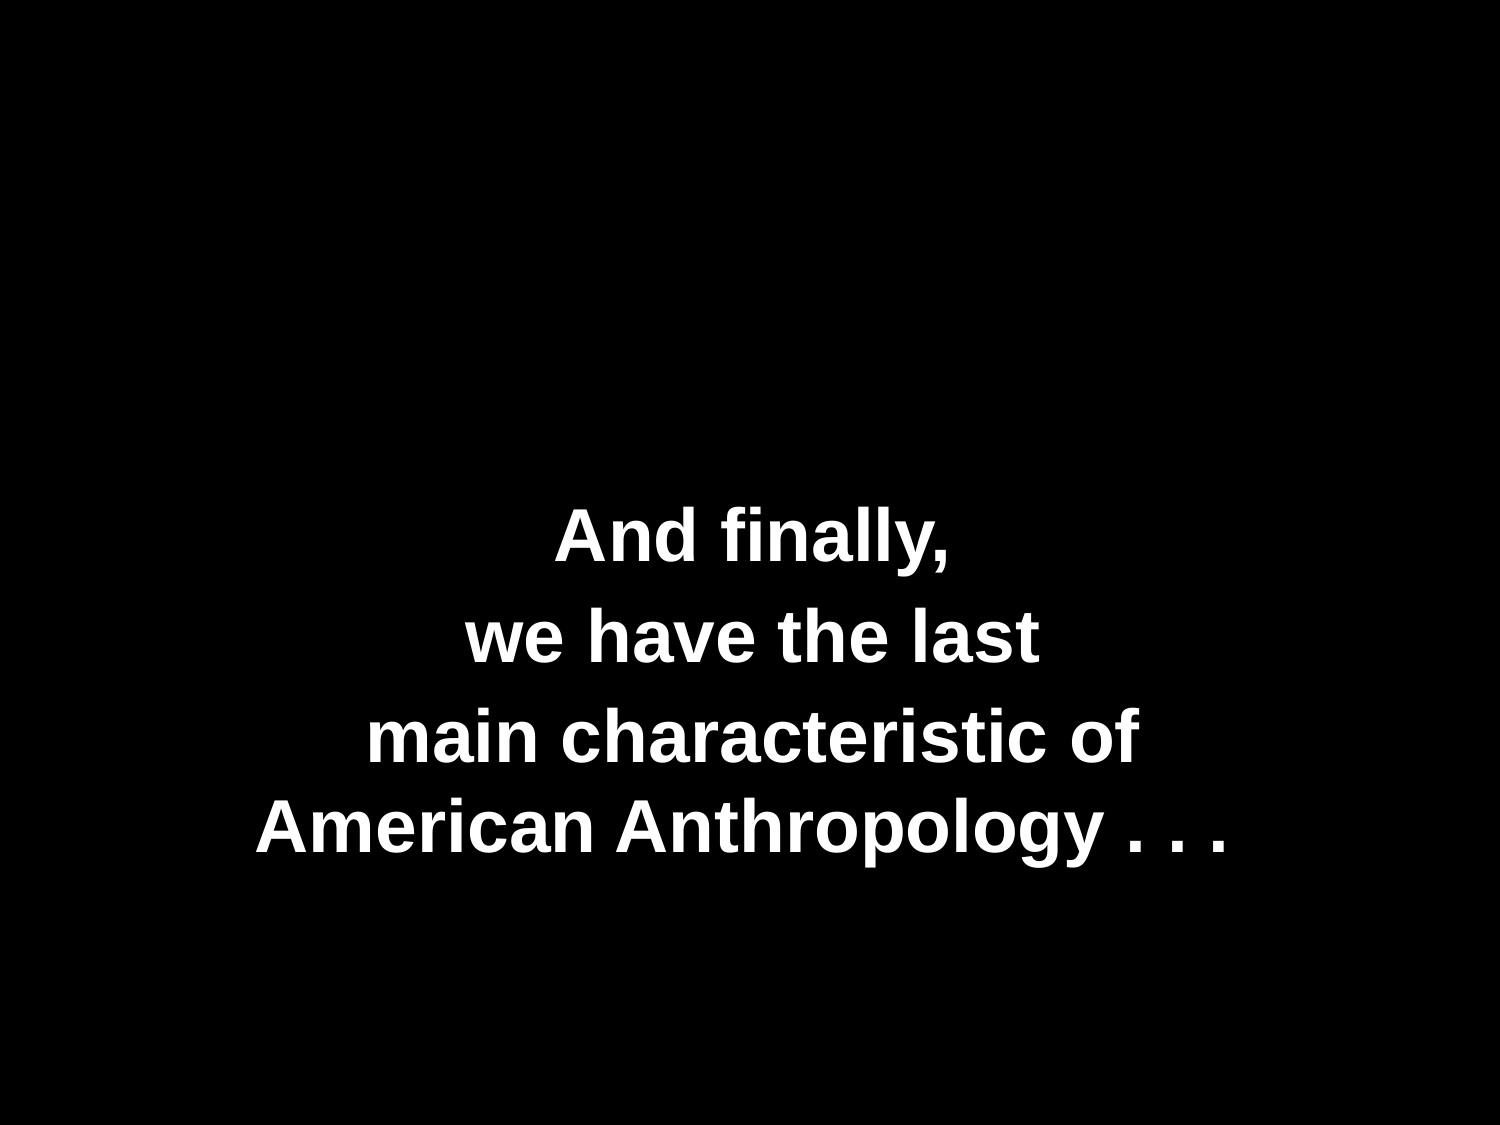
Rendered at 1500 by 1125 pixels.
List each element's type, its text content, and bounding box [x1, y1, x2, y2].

text_box And finally, we have the last main characteristic of American Anthropology . . . [186, 479, 1320, 976]
